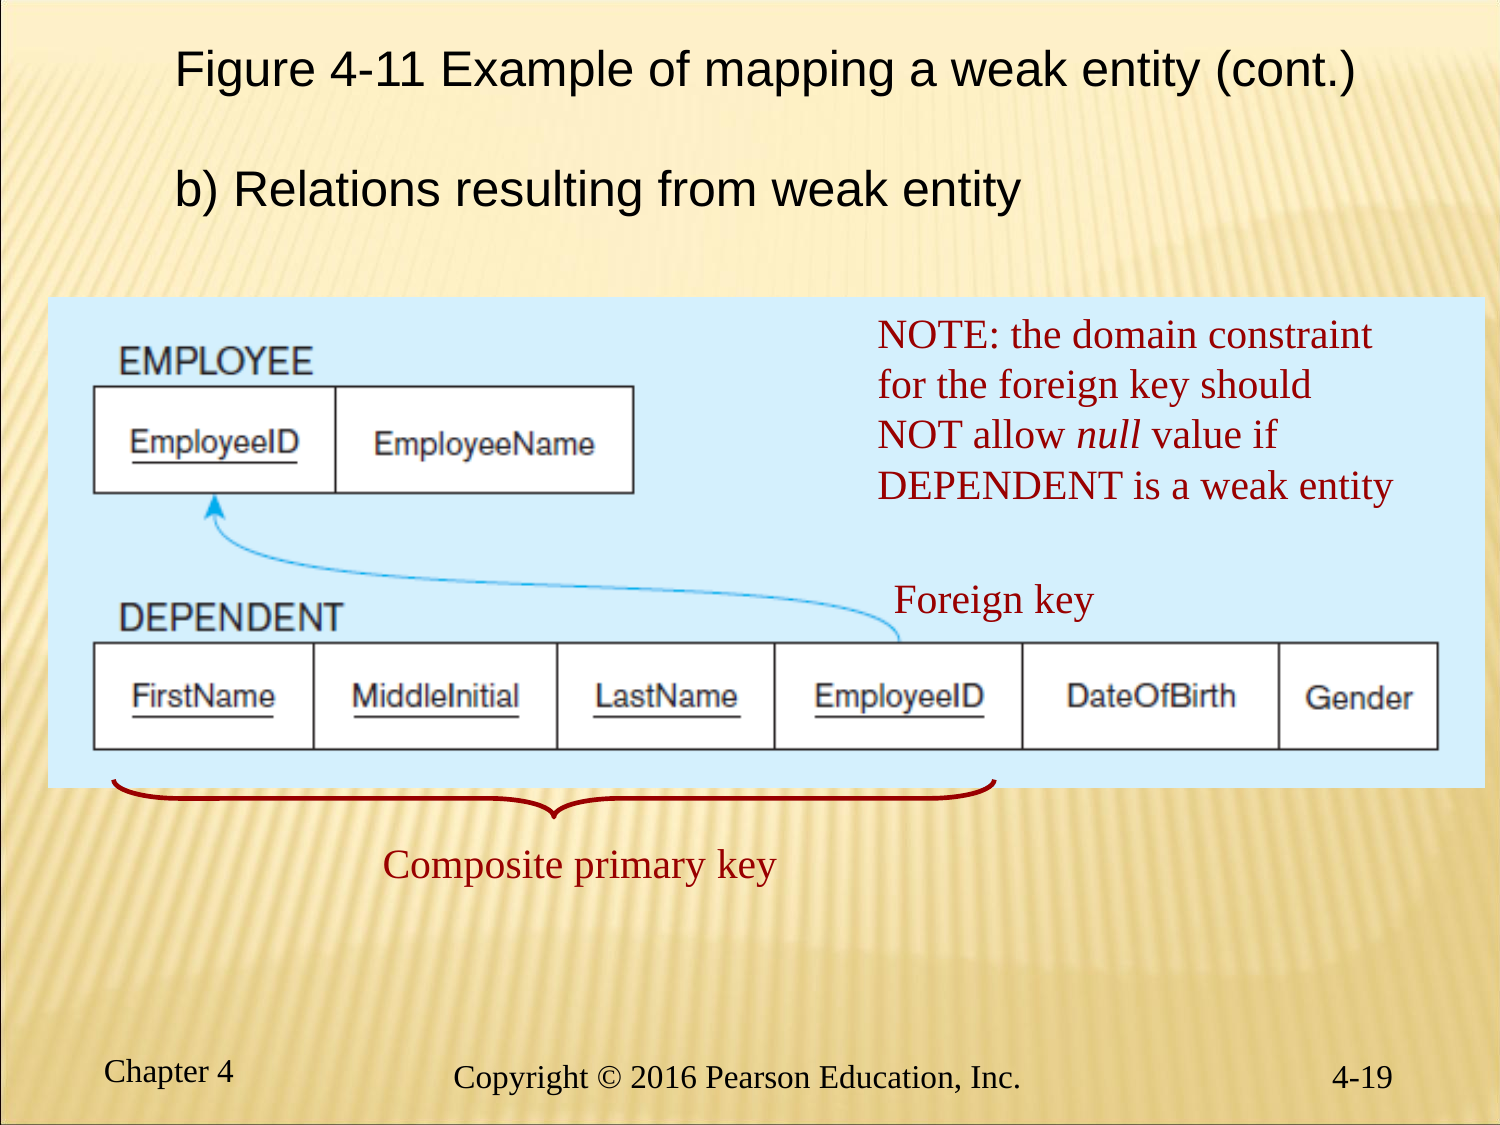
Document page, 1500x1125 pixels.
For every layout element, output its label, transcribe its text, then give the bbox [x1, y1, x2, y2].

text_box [102, 779, 1058, 896]
picture [0, 0, 1500, 1125]
text_box Figure 4-11 Example of mapping a weak entity (cont.) b) Relations resulting from weak entity [159, 28, 1373, 224]
